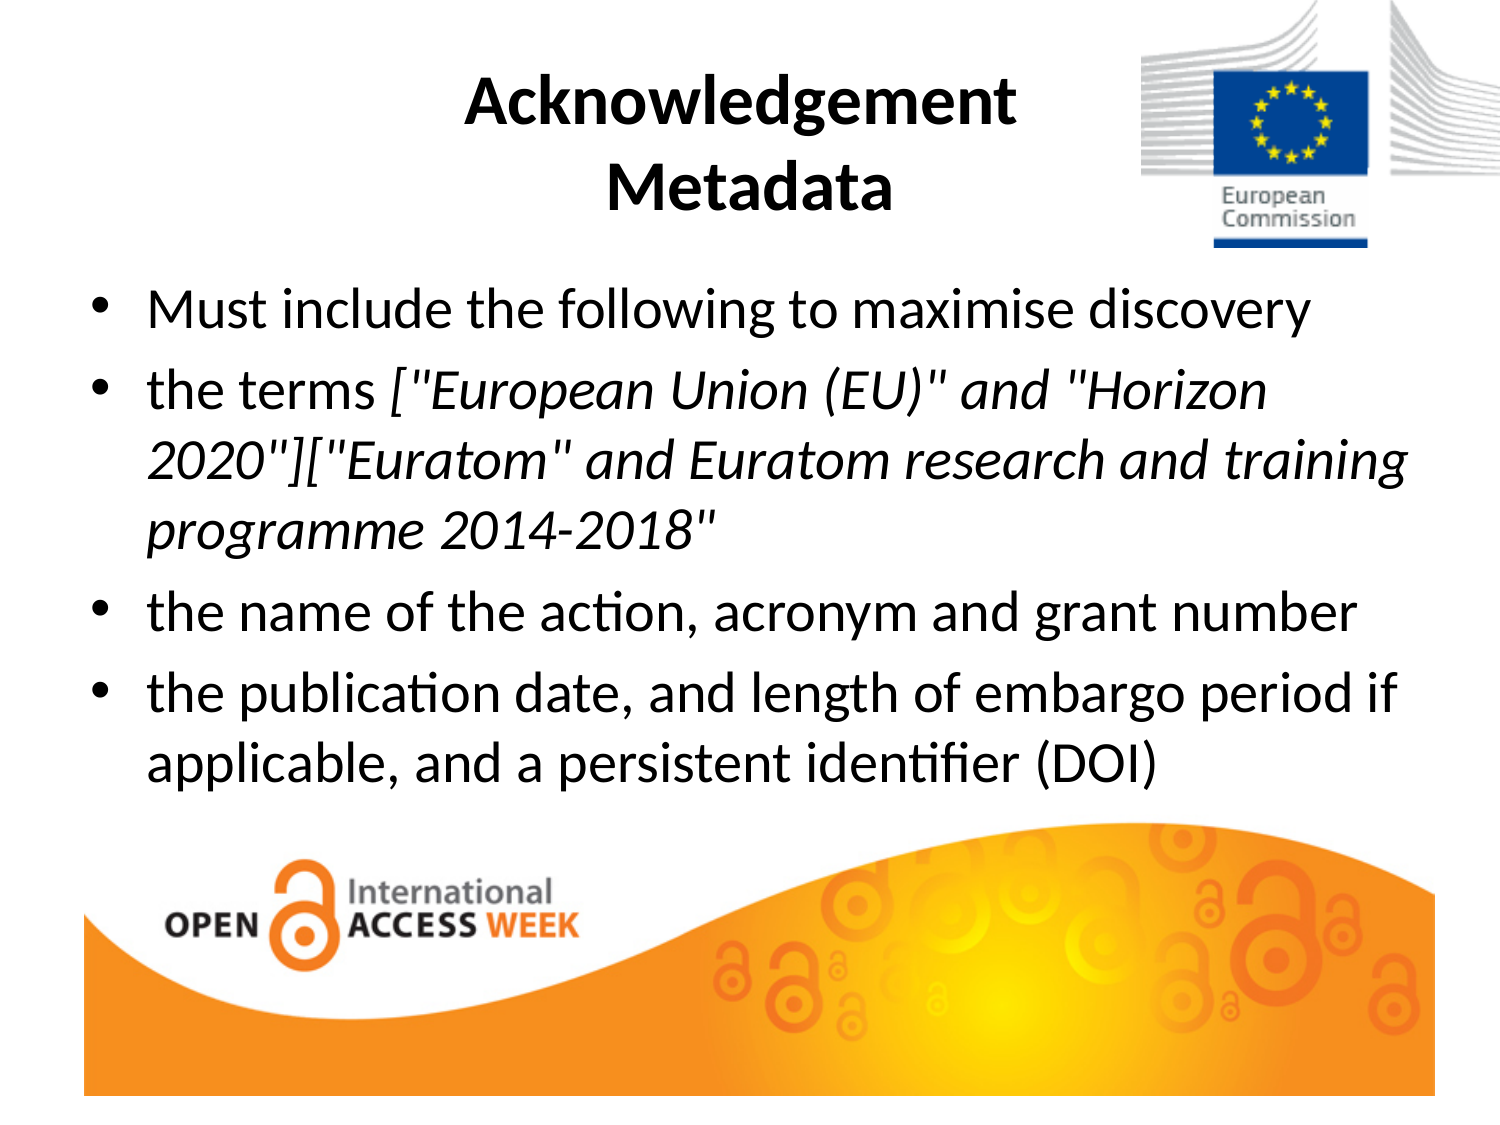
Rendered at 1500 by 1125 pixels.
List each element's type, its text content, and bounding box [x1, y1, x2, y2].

title Acknowledgement Metadata [75, 45, 1136, 233]
picture [84, 814, 1435, 1096]
picture [1141, 0, 1500, 249]
list Must include the following to maximise discovery the terms ["European Union (EU)" and "Horizon 2020"]["Euratom" and Euratom research and training programme 2014-2018" the name of the action, acronym and grant number the publication date, and length of embargo period if applicable, and a persistent identifier (DOI) [75, 262, 1425, 1005]
